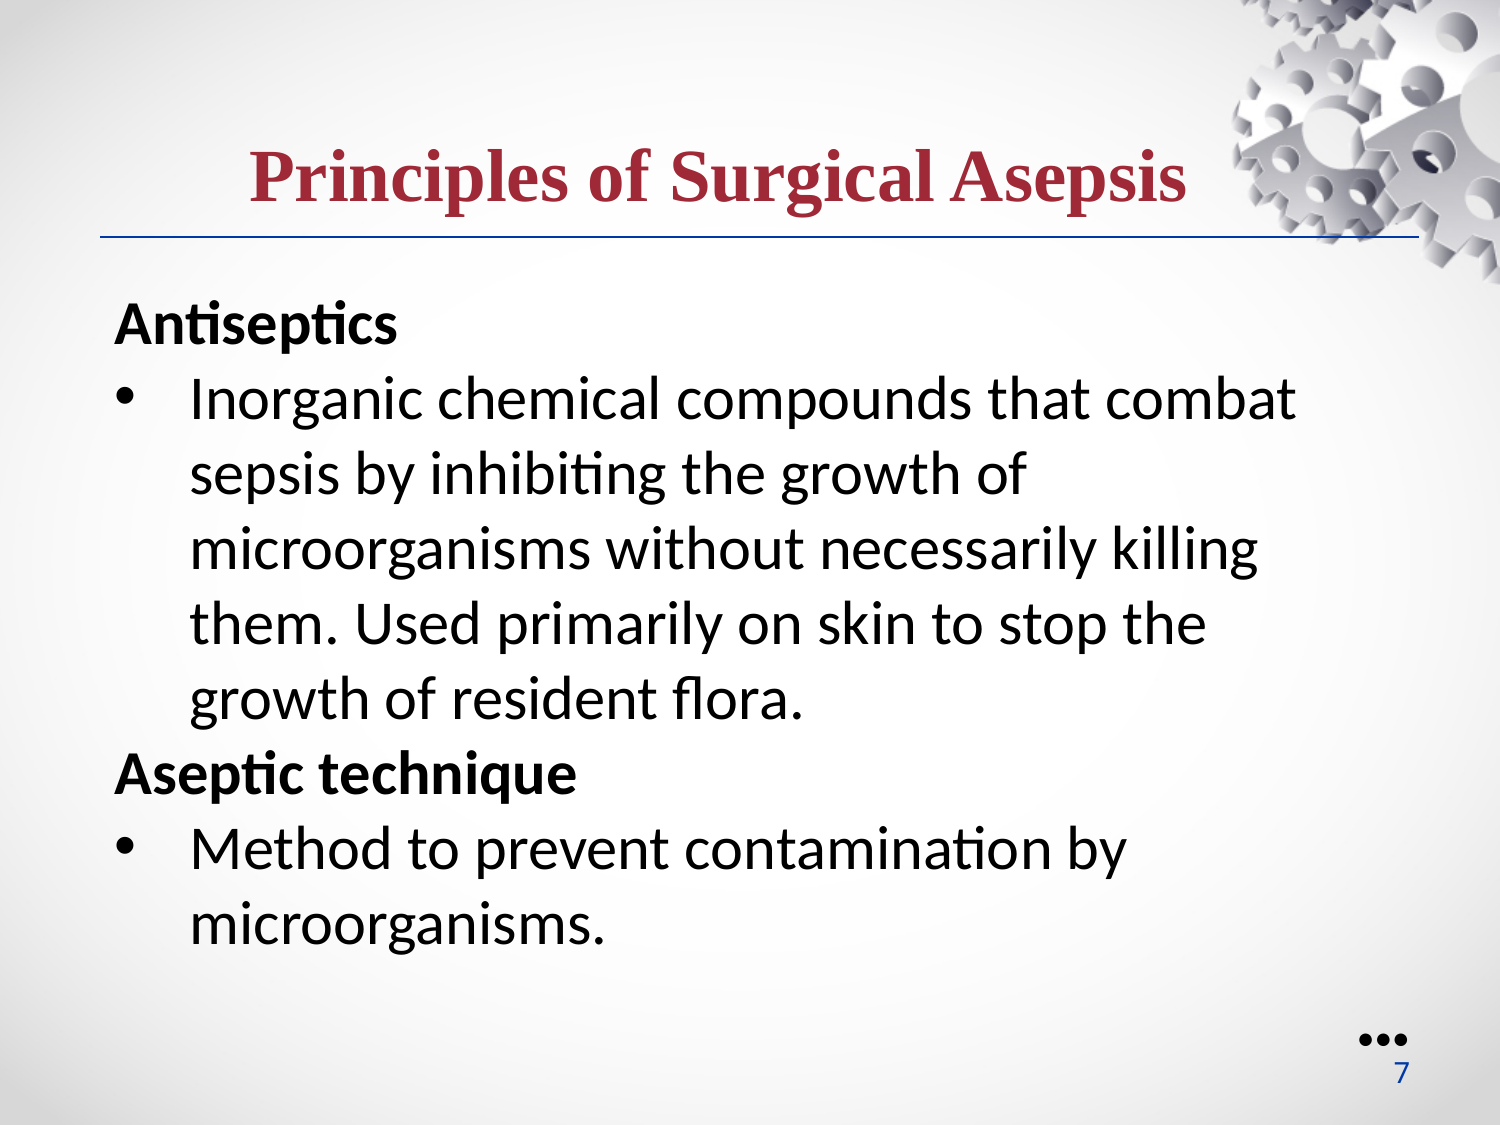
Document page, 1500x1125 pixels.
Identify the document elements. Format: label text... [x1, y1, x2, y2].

picture [0, 0, 1500, 1125]
text_box Antiseptics Inorganic chemical compounds that combat sepsis by inhibiting the growth of microorganisms without necessarily killing them. Used primarily on skin to stop the growth of resident flora. Aseptic technique Method to prevent contamination by microorganisms. [99, 275, 1363, 965]
text_box ●●● 7 [1074, 1012, 1425, 1073]
text_box Principles of Surgical Asepsis [0, 118, 1438, 224]
